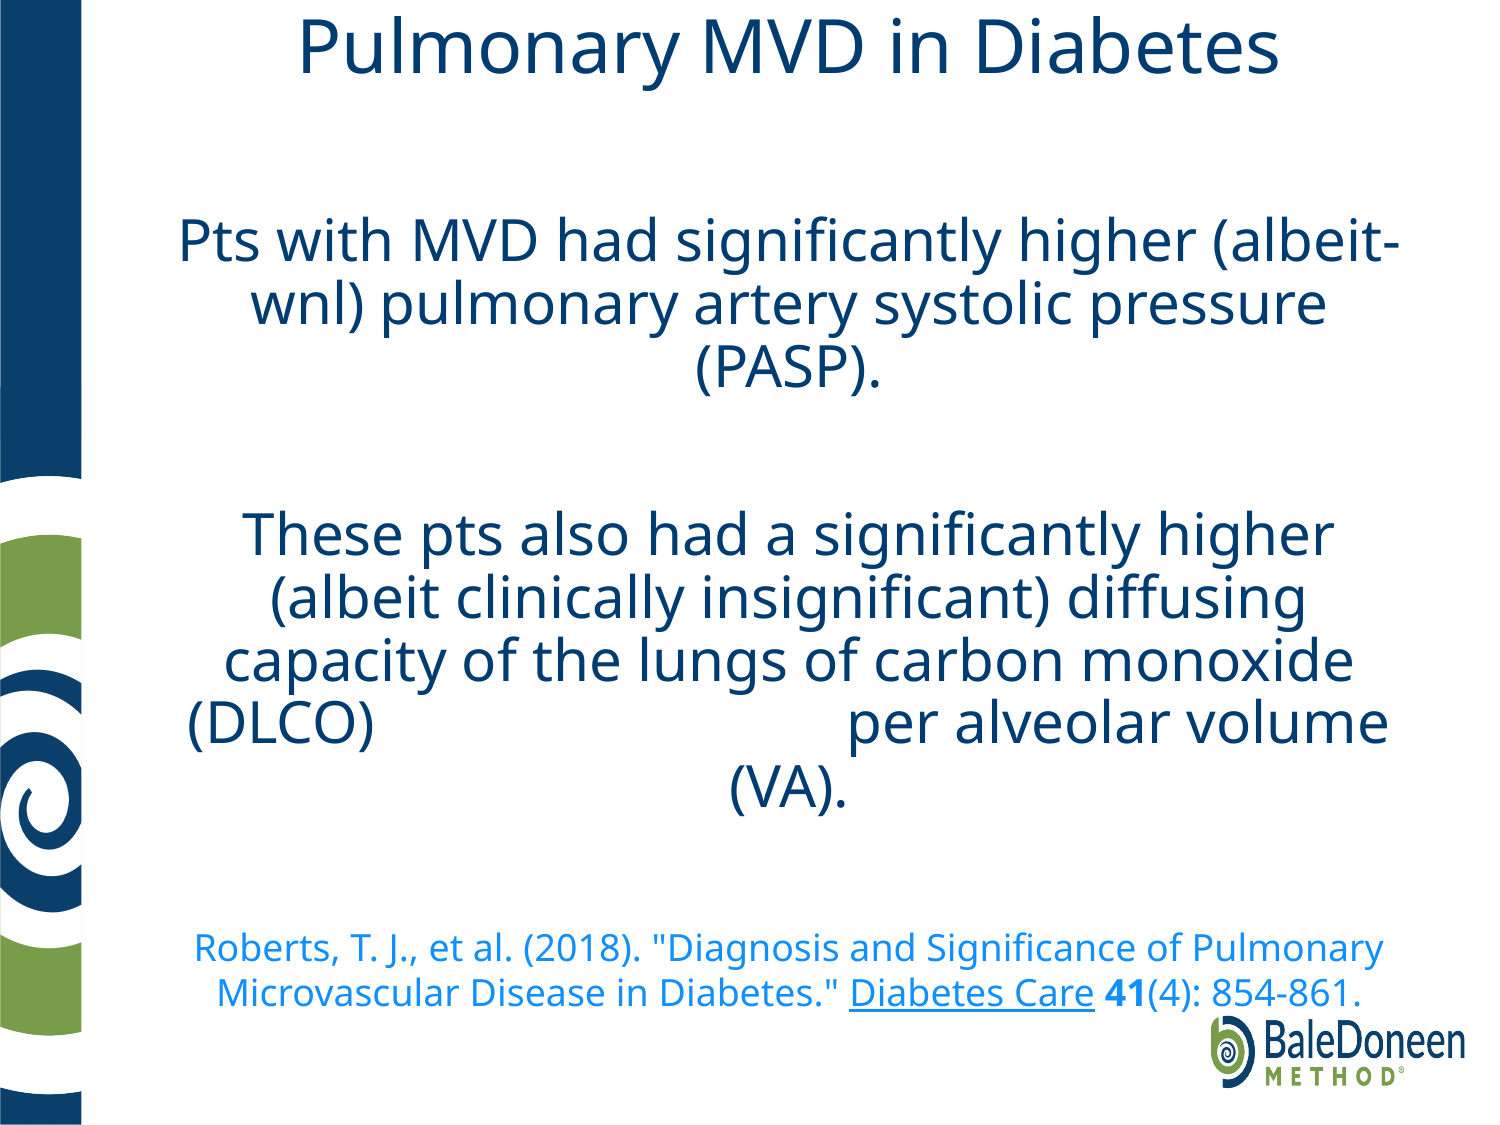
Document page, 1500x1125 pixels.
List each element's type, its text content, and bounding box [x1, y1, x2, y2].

picture [0, 0, 1500, 1125]
title Pulmonary MVD in Diabetes [150, 0, 1429, 117]
text_box Roberts, T. J., et al. (2018). "Diagnosis and Significance of Pulmonary Microvascular Disease in Diabetes." Diabetes Care 41(4): 854-861. [149, 916, 1429, 1067]
list Pts with MVD had significantly higher (albeit-wnl) pulmonary artery systolic pressure (PASP). These pts also had a significantly higher (albeit clinically insignificant) diffusing capacity of the lungs of carbon monoxide (DLCO) per alveolar volume (VA). [150, 203, 1429, 893]
